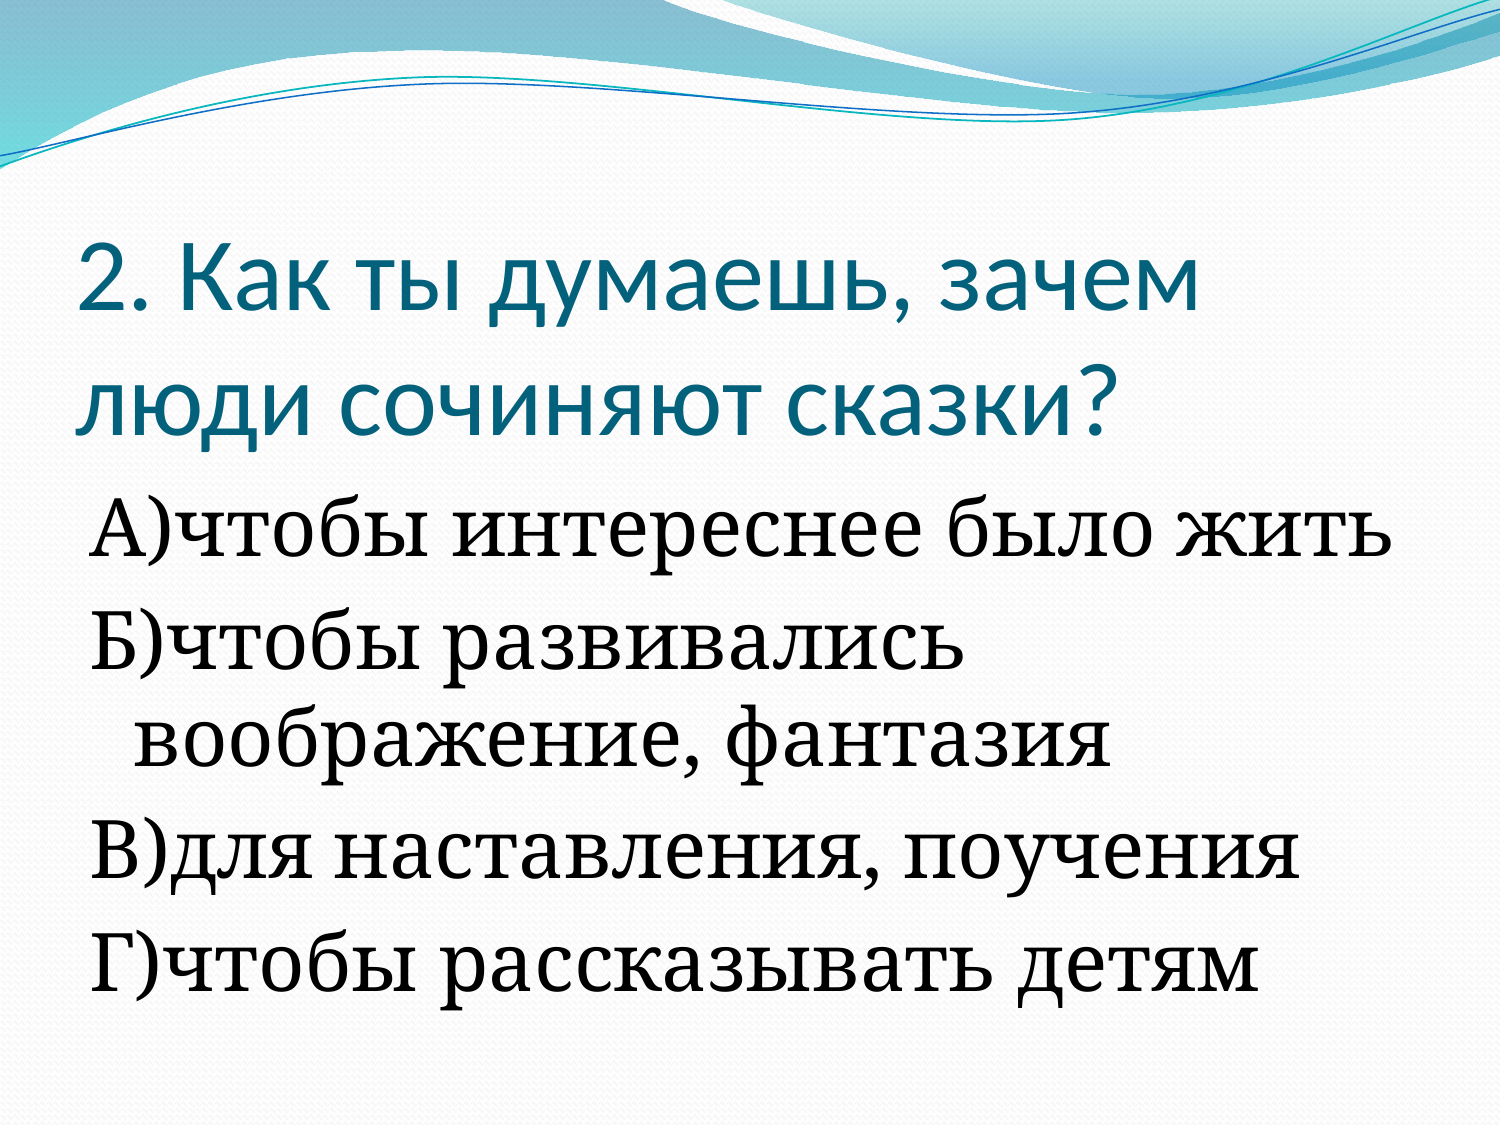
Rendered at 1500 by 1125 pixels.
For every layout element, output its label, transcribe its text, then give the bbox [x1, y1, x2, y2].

title 2. Как ты думаешь, зачем люди сочиняют сказки? [75, 115, 1425, 457]
list А)чтобы интереснее было жить Б)чтобы развивались воображение, фантазия В)для наставления, поучения Г)чтобы рассказывать детям [75, 468, 1425, 1094]
